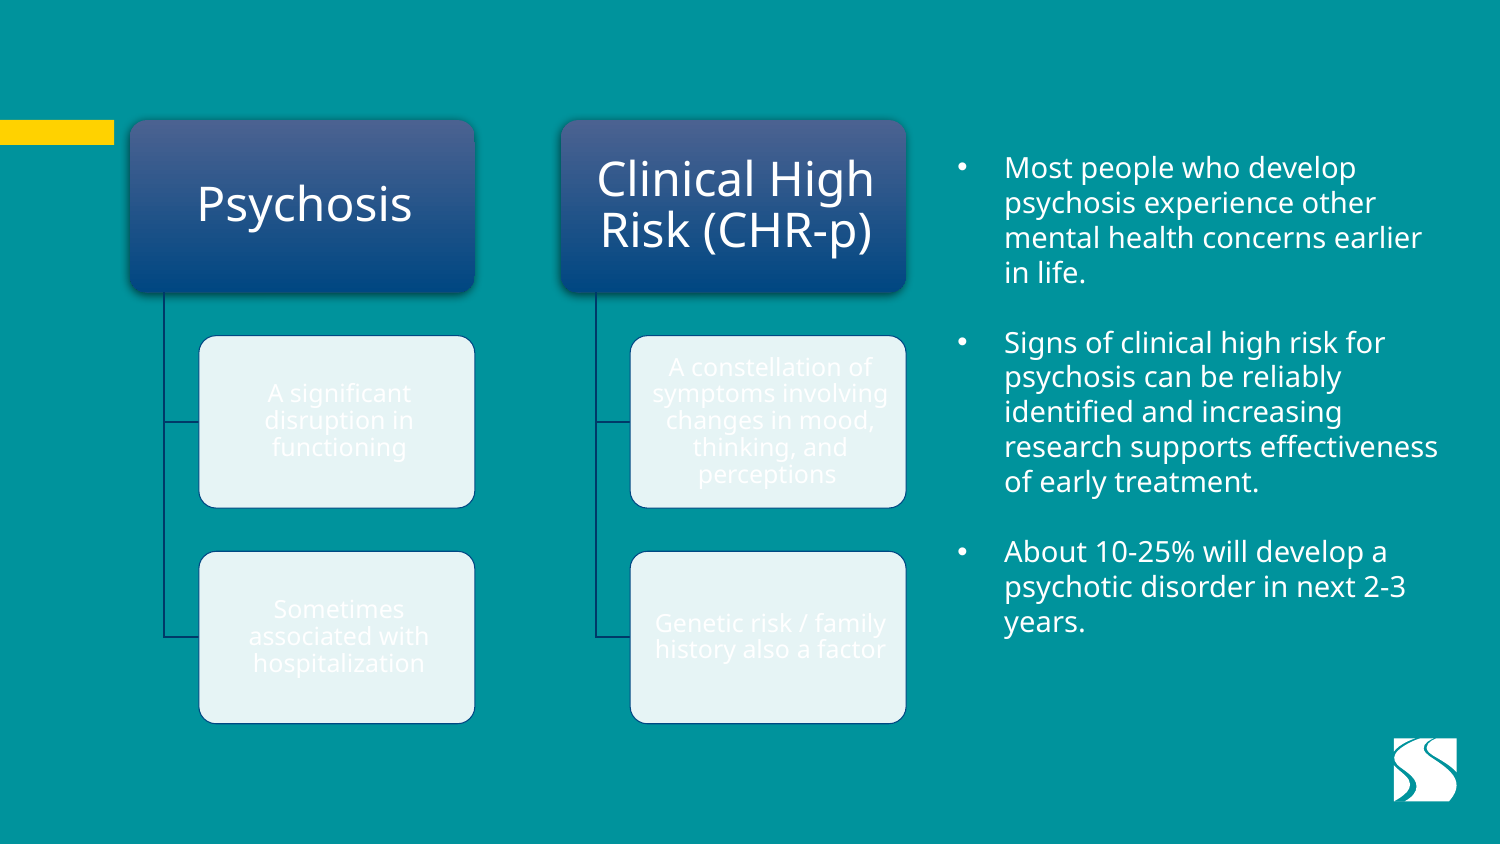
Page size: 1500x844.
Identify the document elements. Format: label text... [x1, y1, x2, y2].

text_box Most people who develop psychosis experience other mental health concerns earlier in life. Signs of clinical high risk for psychosis can be reliably identified and increasing research supports effectiveness of early treatment. About 10-25% will develop a psychotic disorder in next 2-3 years. [1036, 141, 1466, 691]
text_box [0, 119, 1036, 725]
